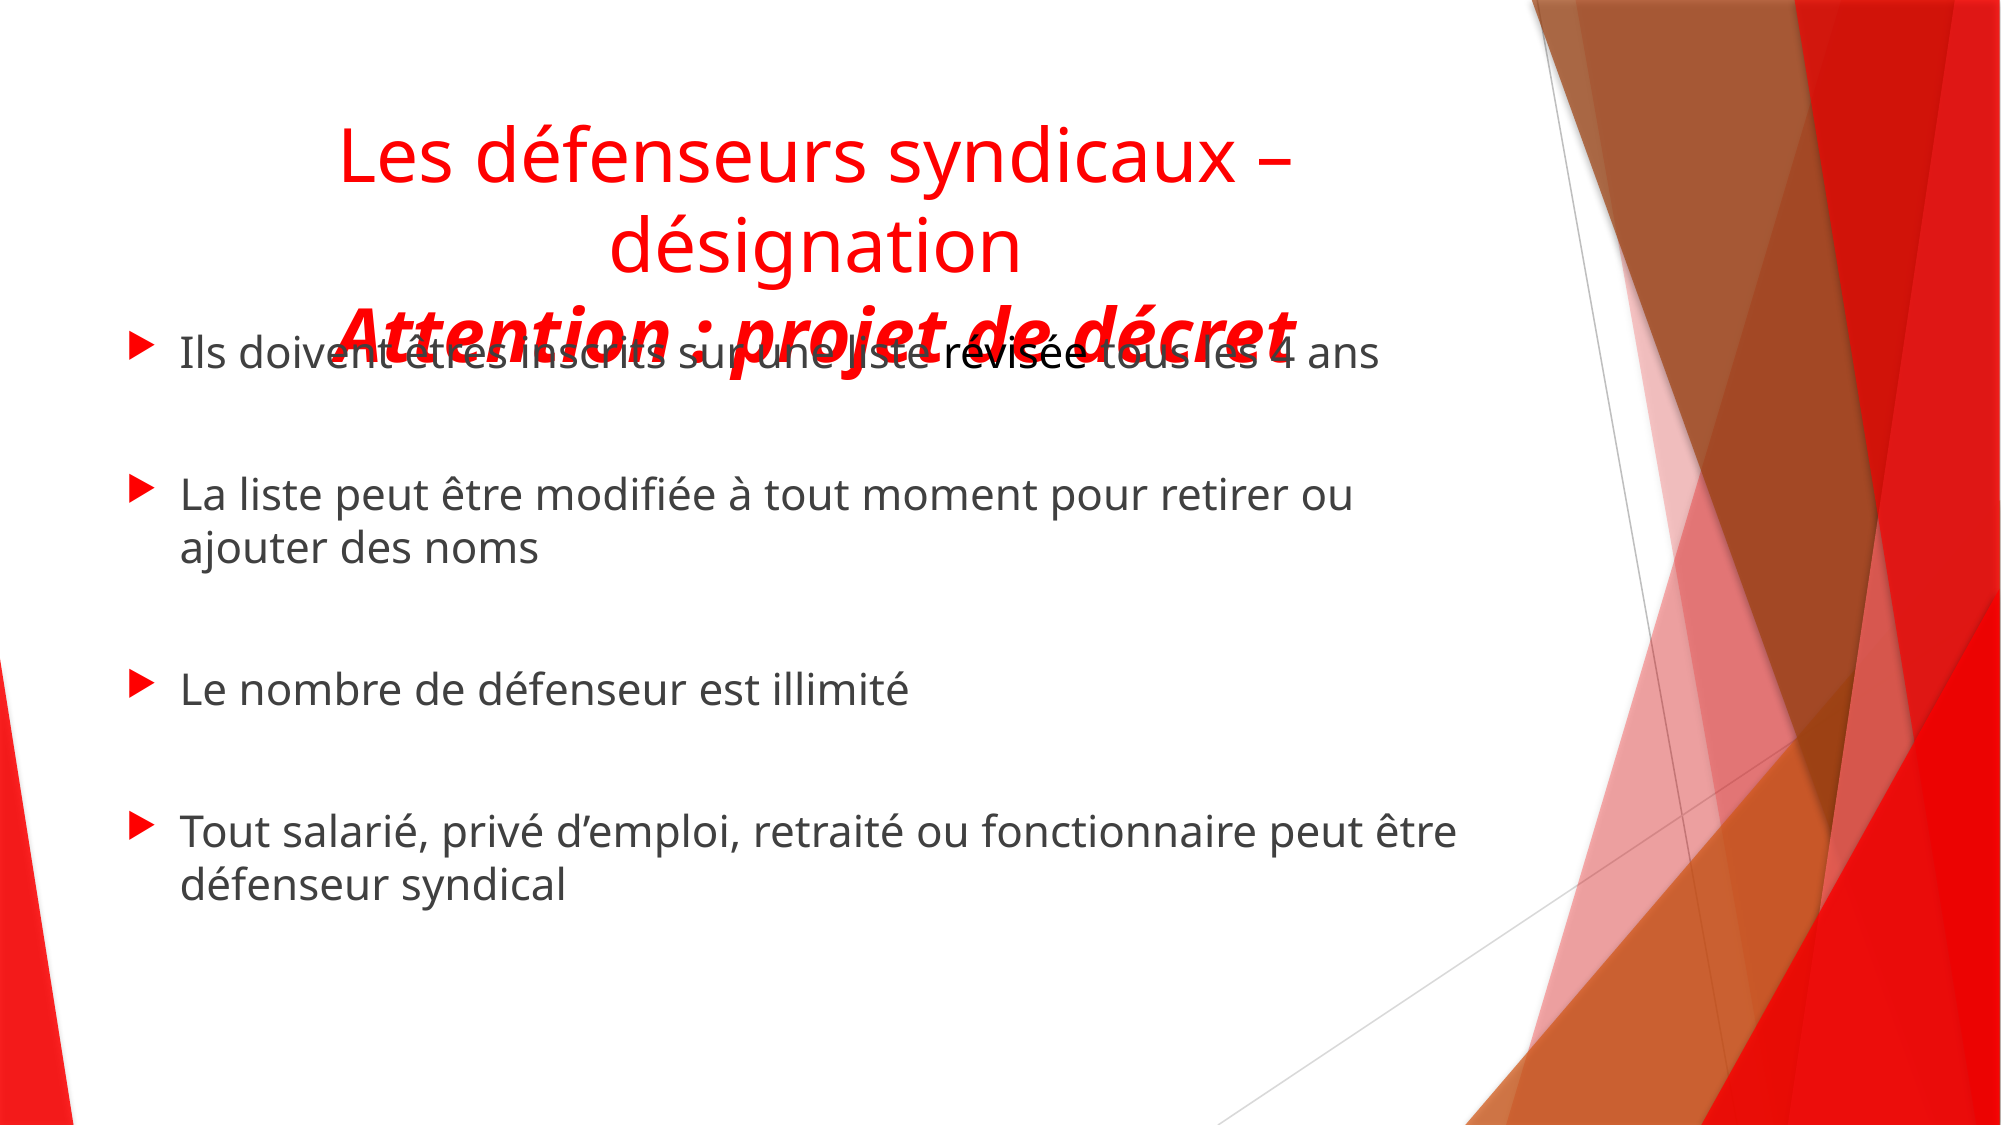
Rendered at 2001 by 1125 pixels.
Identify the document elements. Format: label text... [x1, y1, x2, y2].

title Les défenseurs syndicaux – désignation Attention : projet de décret [111, 99, 1522, 316]
list Ils doivent êtres inscrits sur une liste révisée tous les 4 ans La liste peut être modifiée à tout moment pour retirer ou ajouter des noms Le nombre de défenseur est illimité Tout salarié, privé d’emploi, retraité ou fonctionnaire peut être défenseur syndical [111, 316, 1522, 991]
